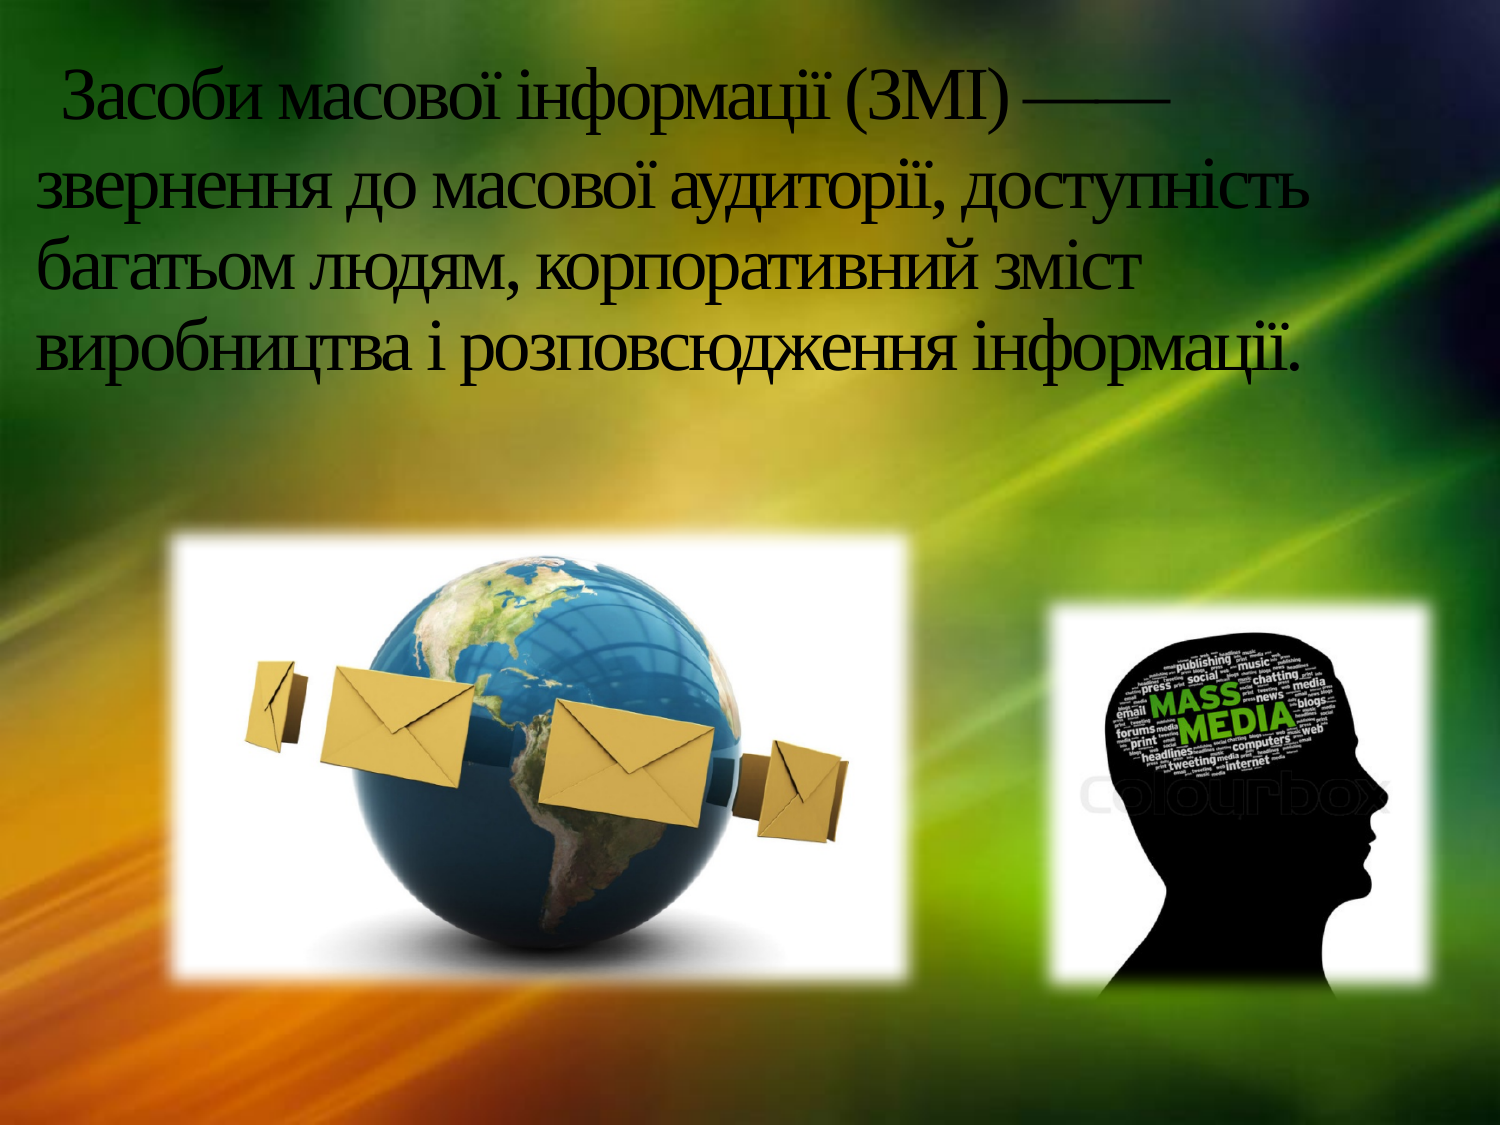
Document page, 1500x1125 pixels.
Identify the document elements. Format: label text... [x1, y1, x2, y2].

picture [0, 0, 1500, 1125]
title Засоби масової інформації (ЗМІ) —— звернення до масової аудиторії, доступність багатьом людям, корпоративний зміст виробництва і розповсюдження інформації. [35, 46, 1465, 363]
